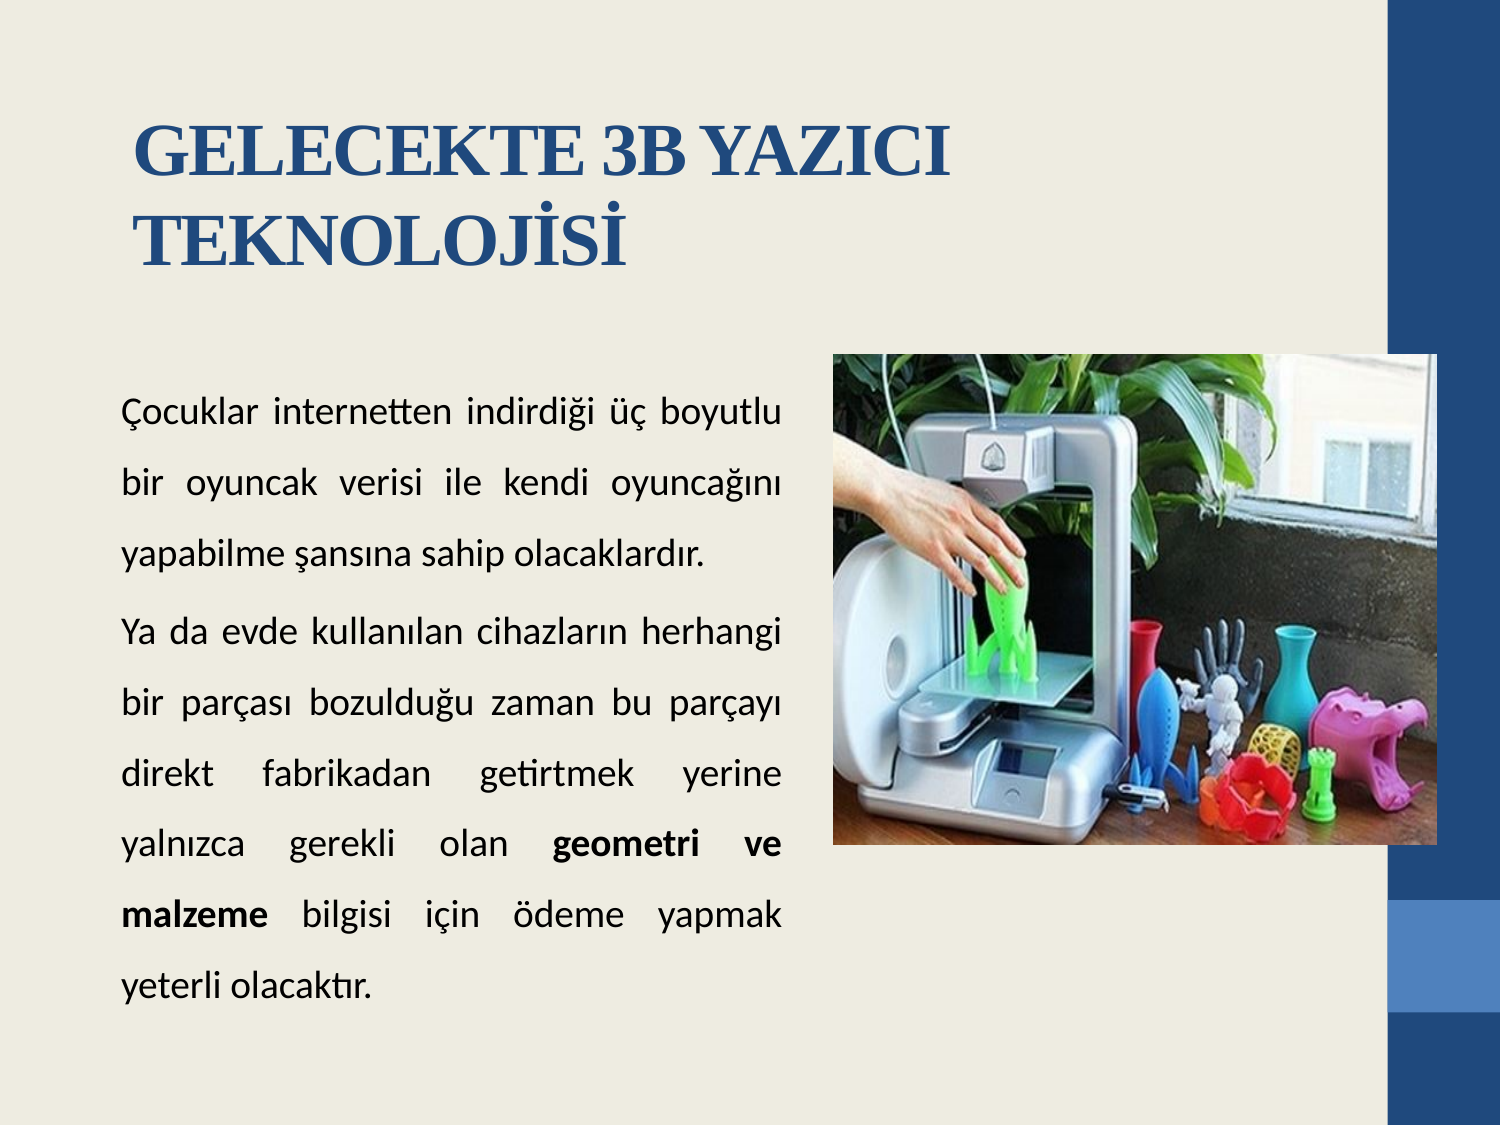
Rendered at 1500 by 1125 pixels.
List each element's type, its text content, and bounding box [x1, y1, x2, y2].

list Çocuklar internetten indirdiği üç boyutlu bir oyuncak verisi ile kendi oyuncağını yapabilme şansına sahip olacaklardır. Ya da evde kullanılan cihazların herhangi bir parçası bozulduğu zaman bu parçayı direkt fabrikadan getirtmek yerine yalnızca gerekli olan geometri ve malzeme bilgisi için ödeme yapmak yeterli olacaktır. [106, 354, 798, 1022]
title GELECEKTE 3B YAZICI TEKNOLOJİSİ [117, 58, 1356, 323]
picture [833, 353, 1437, 845]
